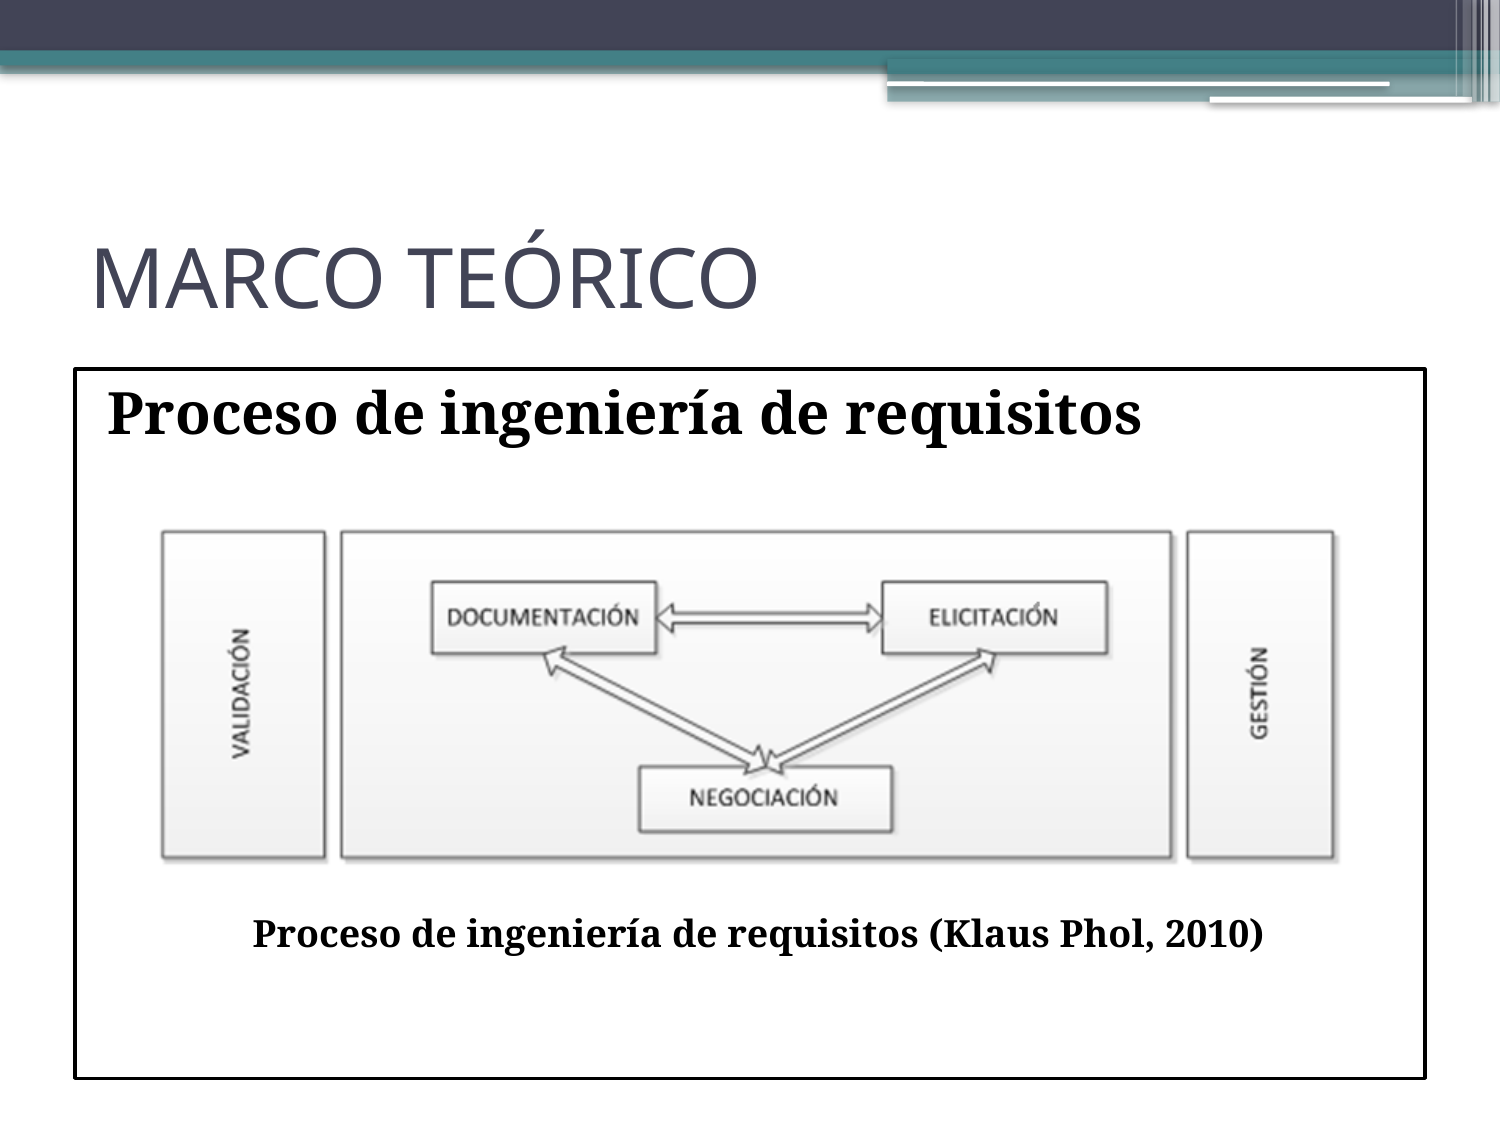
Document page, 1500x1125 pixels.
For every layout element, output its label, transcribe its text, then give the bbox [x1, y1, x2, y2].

title MARCO TEÓRICO [75, 187, 1425, 363]
list Proceso de ingeniería de requisitos Proceso de ingeniería de requisitos (Klaus Phol, 2010) [73, 367, 1427, 1080]
picture [152, 526, 1348, 875]
